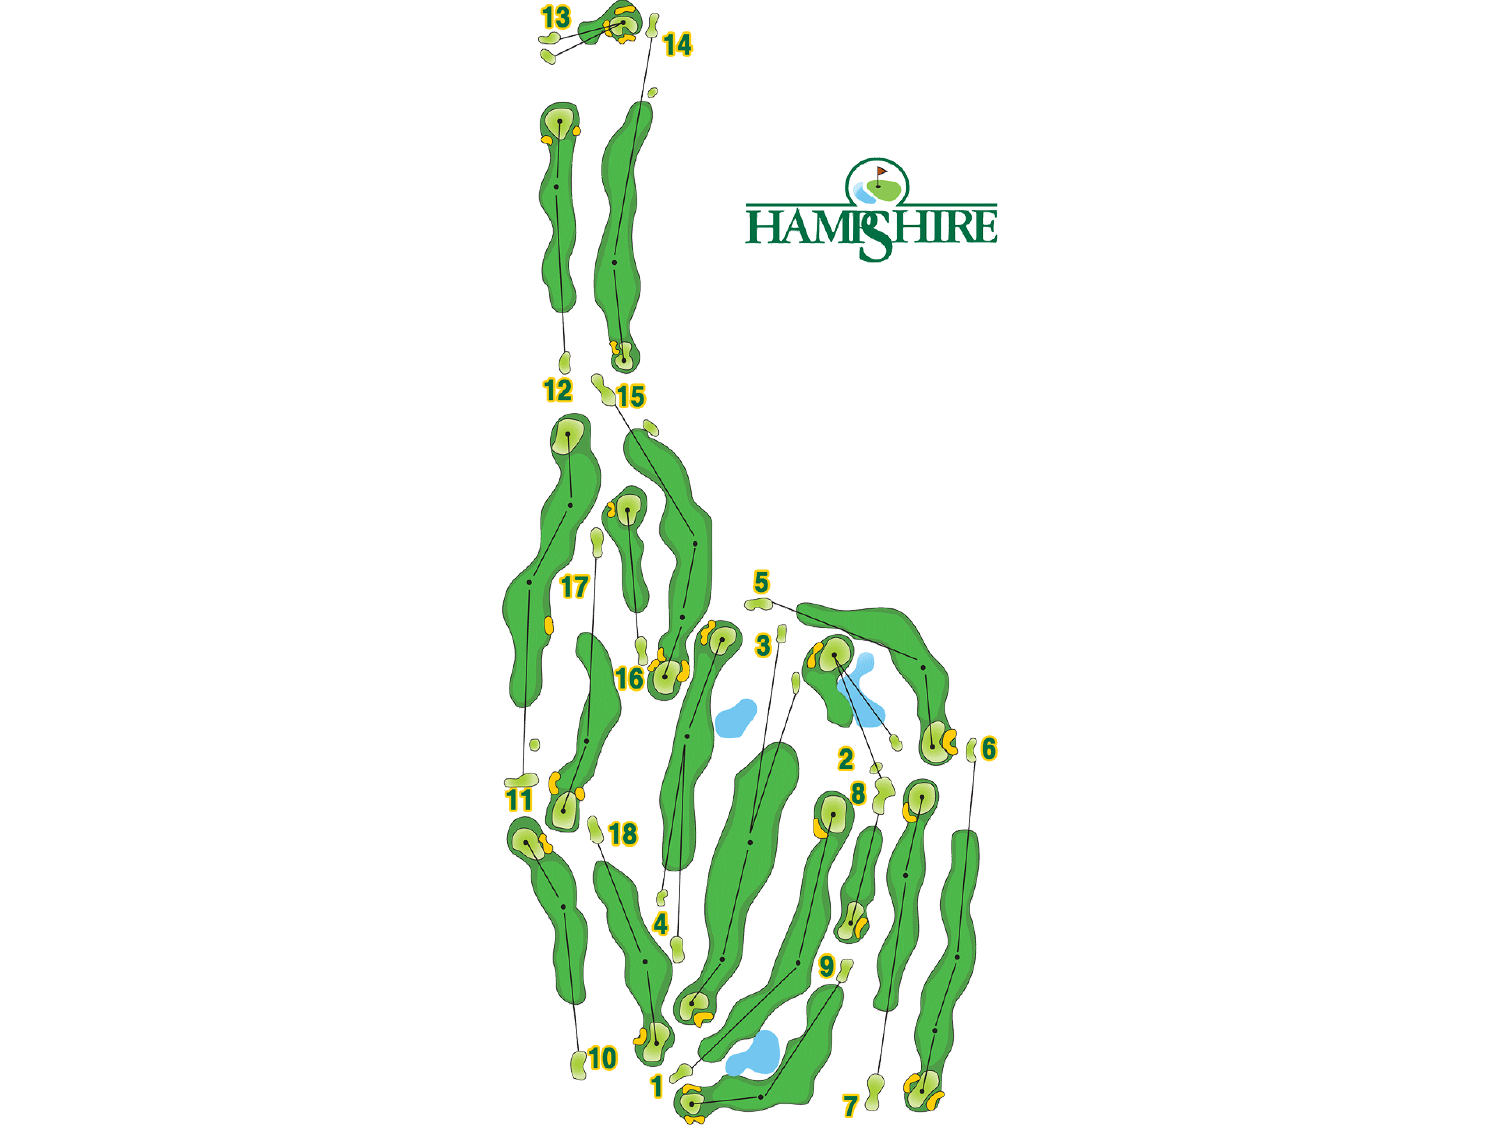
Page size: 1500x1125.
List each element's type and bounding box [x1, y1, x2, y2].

picture [502, 0, 998, 1125]
